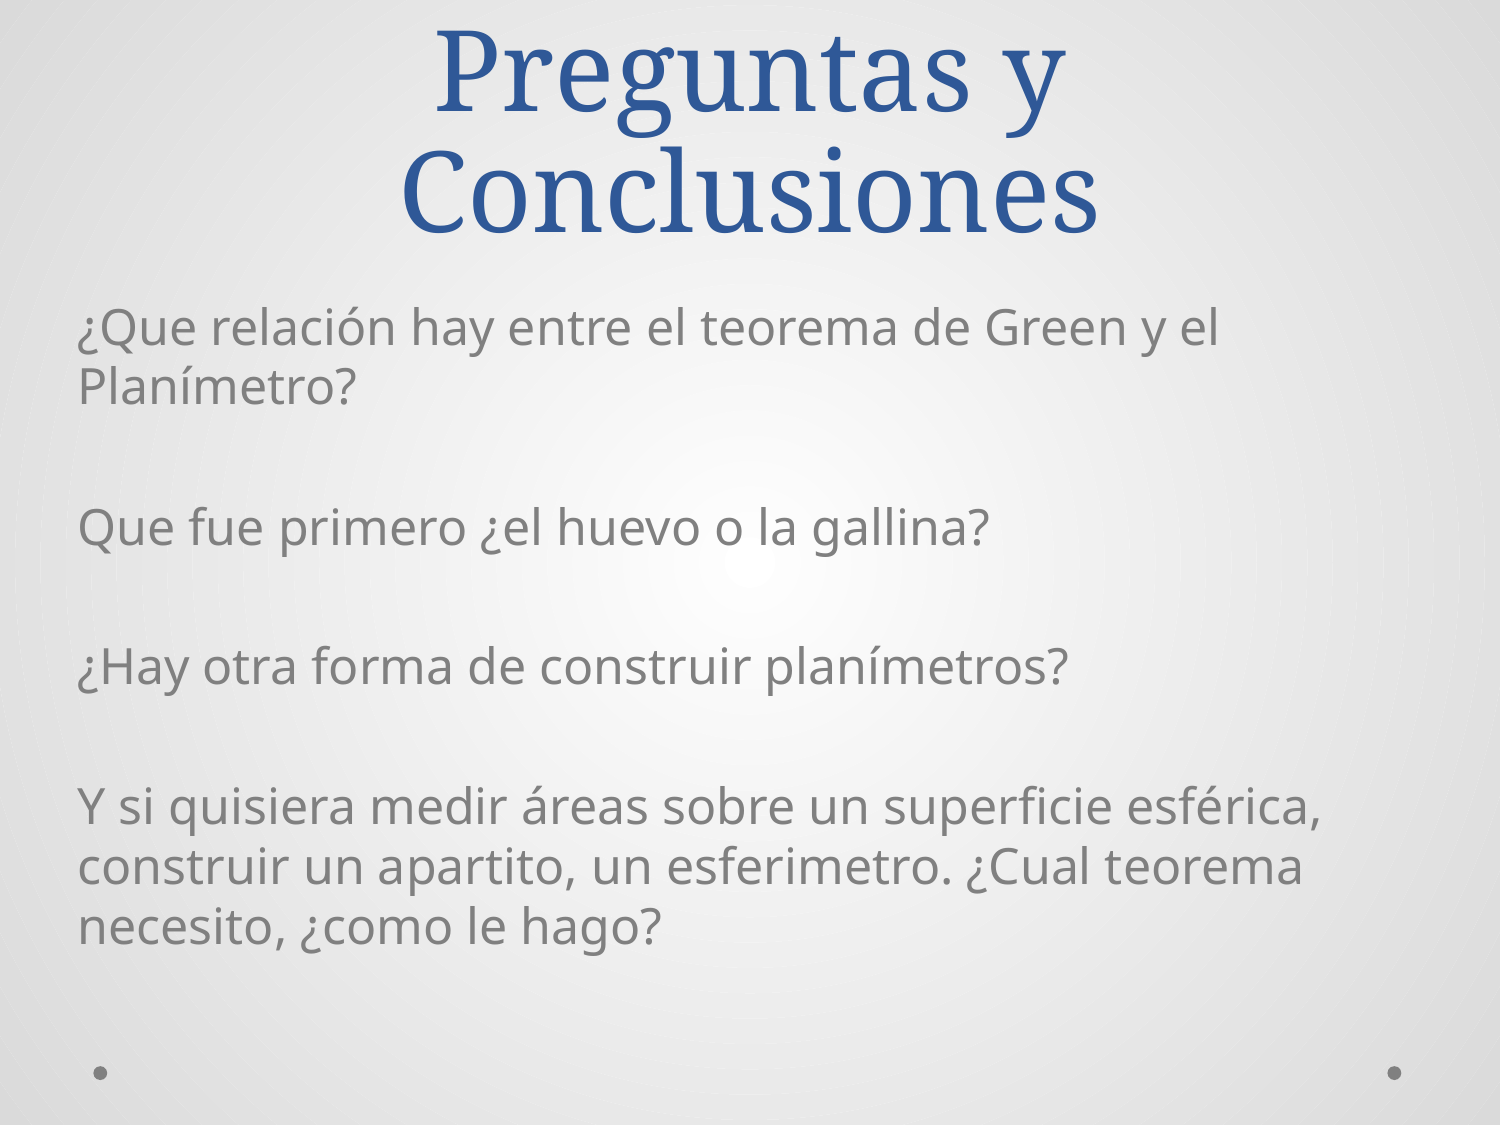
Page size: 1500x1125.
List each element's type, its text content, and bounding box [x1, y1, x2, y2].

title Preguntas y Conclusiones [75, 0, 1425, 263]
list ¿Que relación hay entre el teorema de Green y el Planímetro? Que fue primero ¿el huevo o la gallina? ¿Hay otra forma de construir planímetros? Y si quisiera medir áreas sobre un superficie esférica, construir un apartito, un esferimetro. ¿Cual teorema necesito, ¿como le hago? [62, 287, 1413, 1030]
